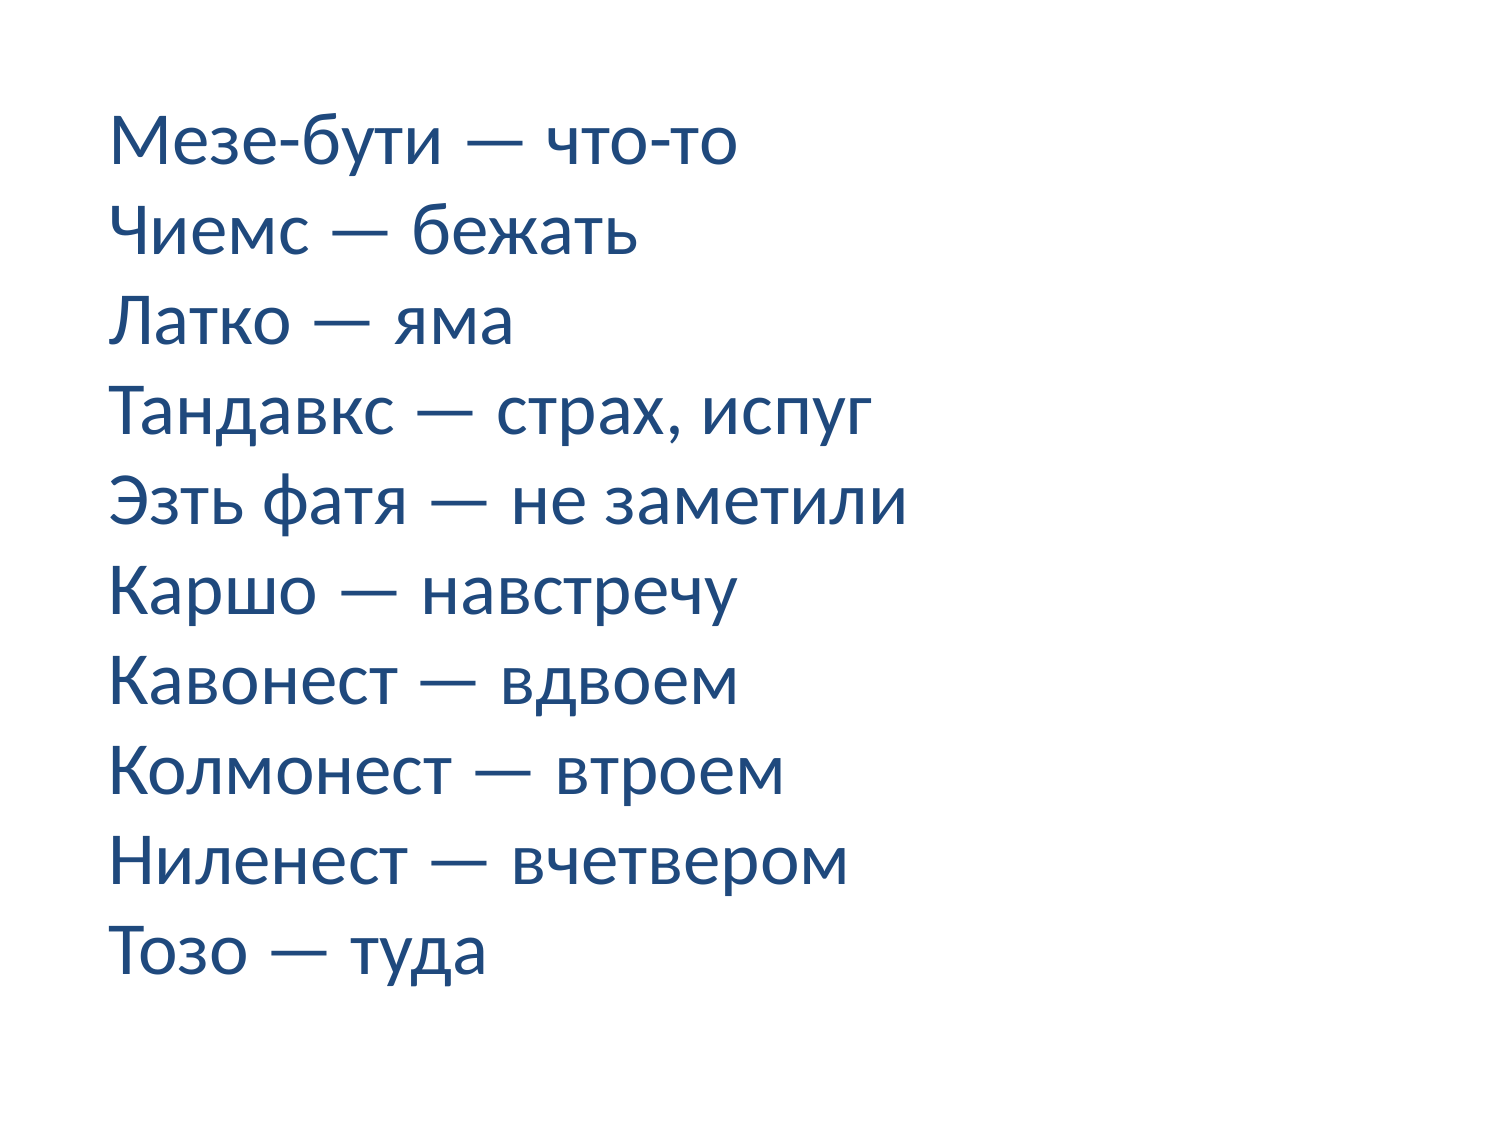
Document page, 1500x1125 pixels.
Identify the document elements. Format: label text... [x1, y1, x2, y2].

text_box Мезе-бути — что-то Чиемс — бежать Латко — яма Тандавкс — страх, испуг Эзть фатя — не заметили Каршо — навстречу Кавонест — вдвоем Колмонест — втроем Ниленест — вчетвером Тозо — туда [93, 81, 1325, 997]
